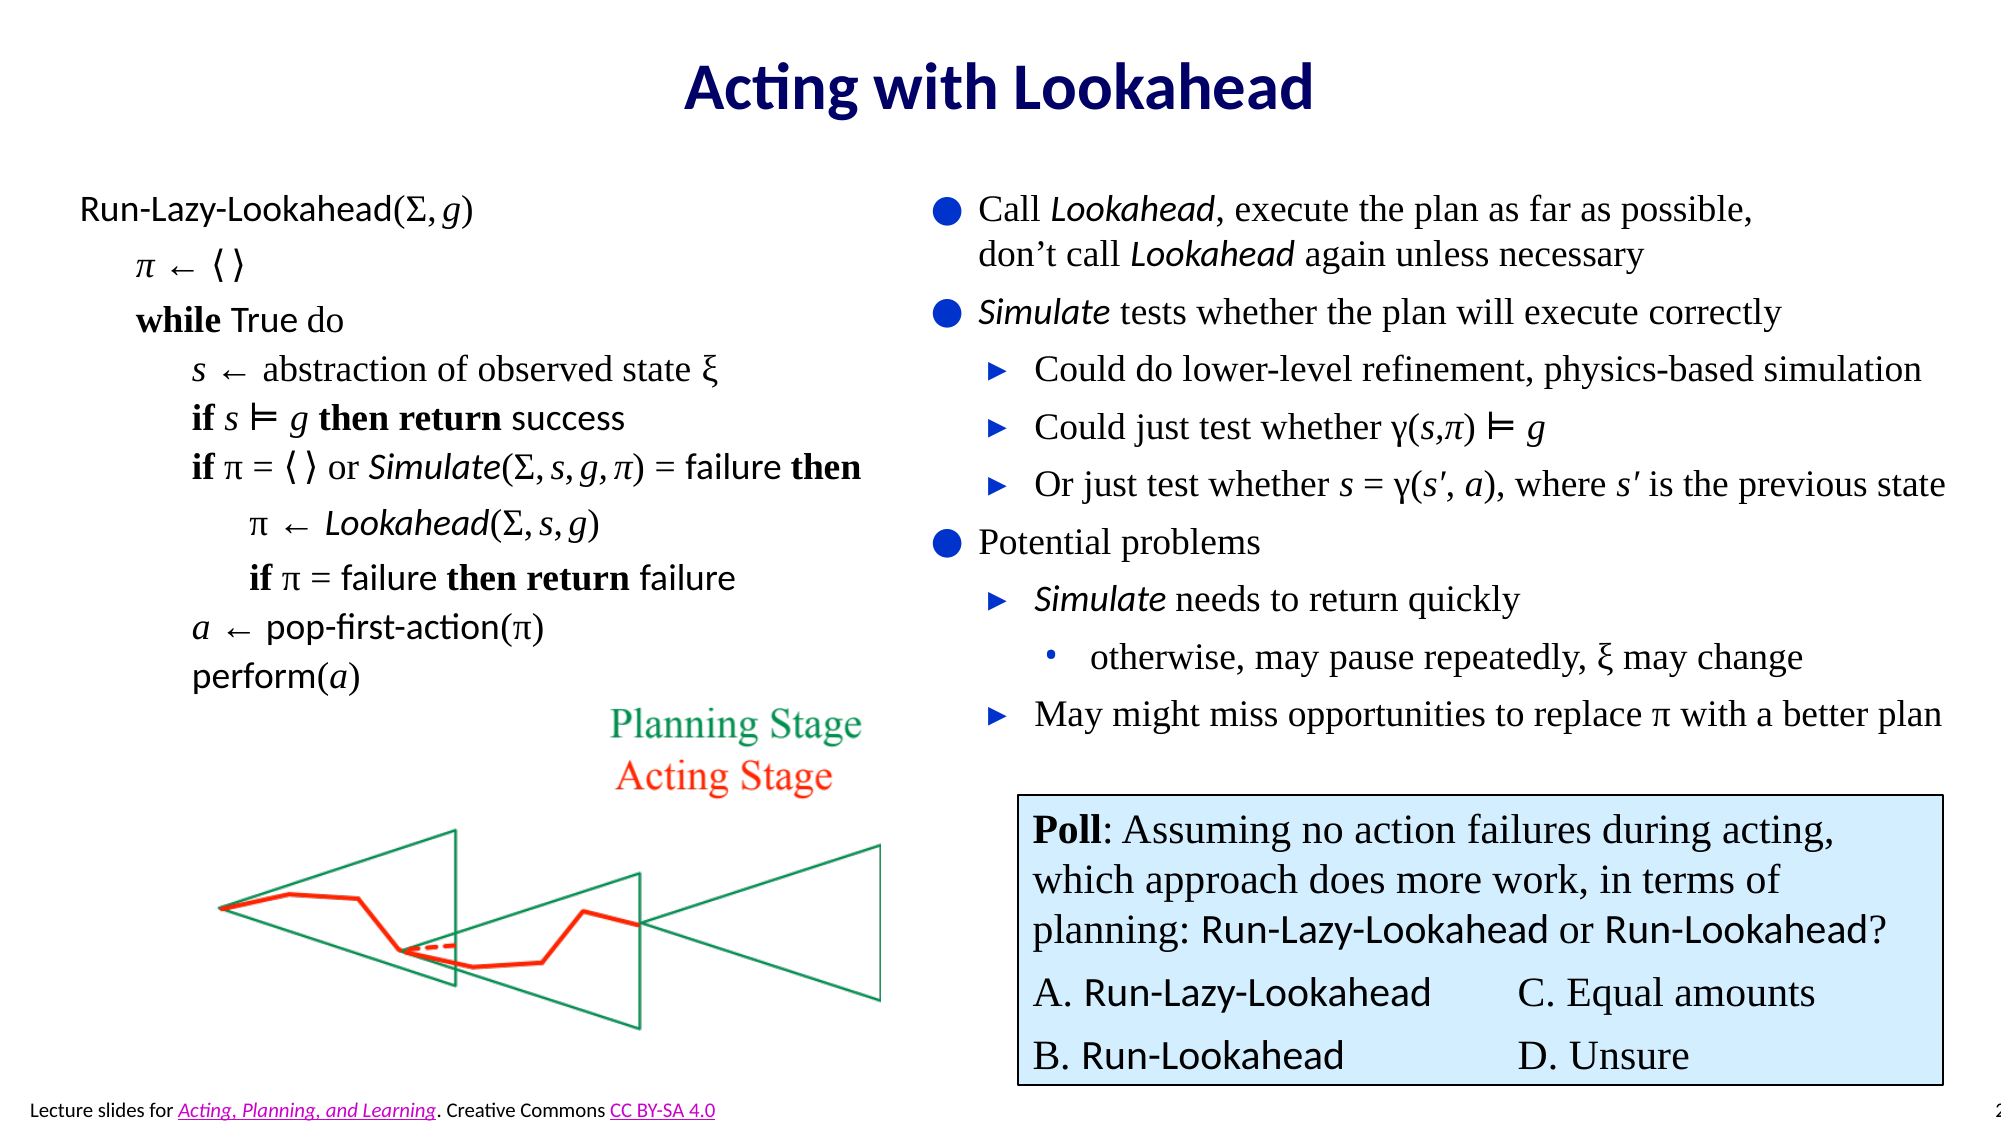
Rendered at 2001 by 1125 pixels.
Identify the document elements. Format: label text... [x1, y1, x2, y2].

text_box Poll: Assuming no action failures during acting, which approach does more work, in terms of planning: Run-Lazy-Lookahead or Run-Lookahead? A. Run-Lazy-Lookahead C. Equal amounts B. Run-Lookahead D. Unsure [1017, 794, 1943, 1085]
picture [216, 690, 882, 1031]
list Run-Lazy-Lookahead(Σ, g) π ← ⟨ ⟩ while True do s ← abstraction of observed state ξ if s ⊨ g then return success if π = ⟨ ⟩ or Simulate(Σ, s, g, π) = failure then π ← Lookahead(Σ, s, g) if π = failure then return failure a ← pop-first-action(π) perform(a) [64, 176, 882, 683]
list Call Lookahead, execute the plan as far as possible, don’t call Lookahead again unless necessary Simulate tests whether the plan will execute correctly Could do lower-level refinement, physics-based simulation Could just test whether γ(s,π) ⊨ g Or just test whether s = γ(s′, a), where s′ is the previous state Potential problems Simulate needs to return quickly otherwise, may pause repeatedly, ξ may change May might miss opportunities to replace π with a better plan [915, 176, 1968, 796]
title Acting with Lookahead [32, 16, 1968, 131]
